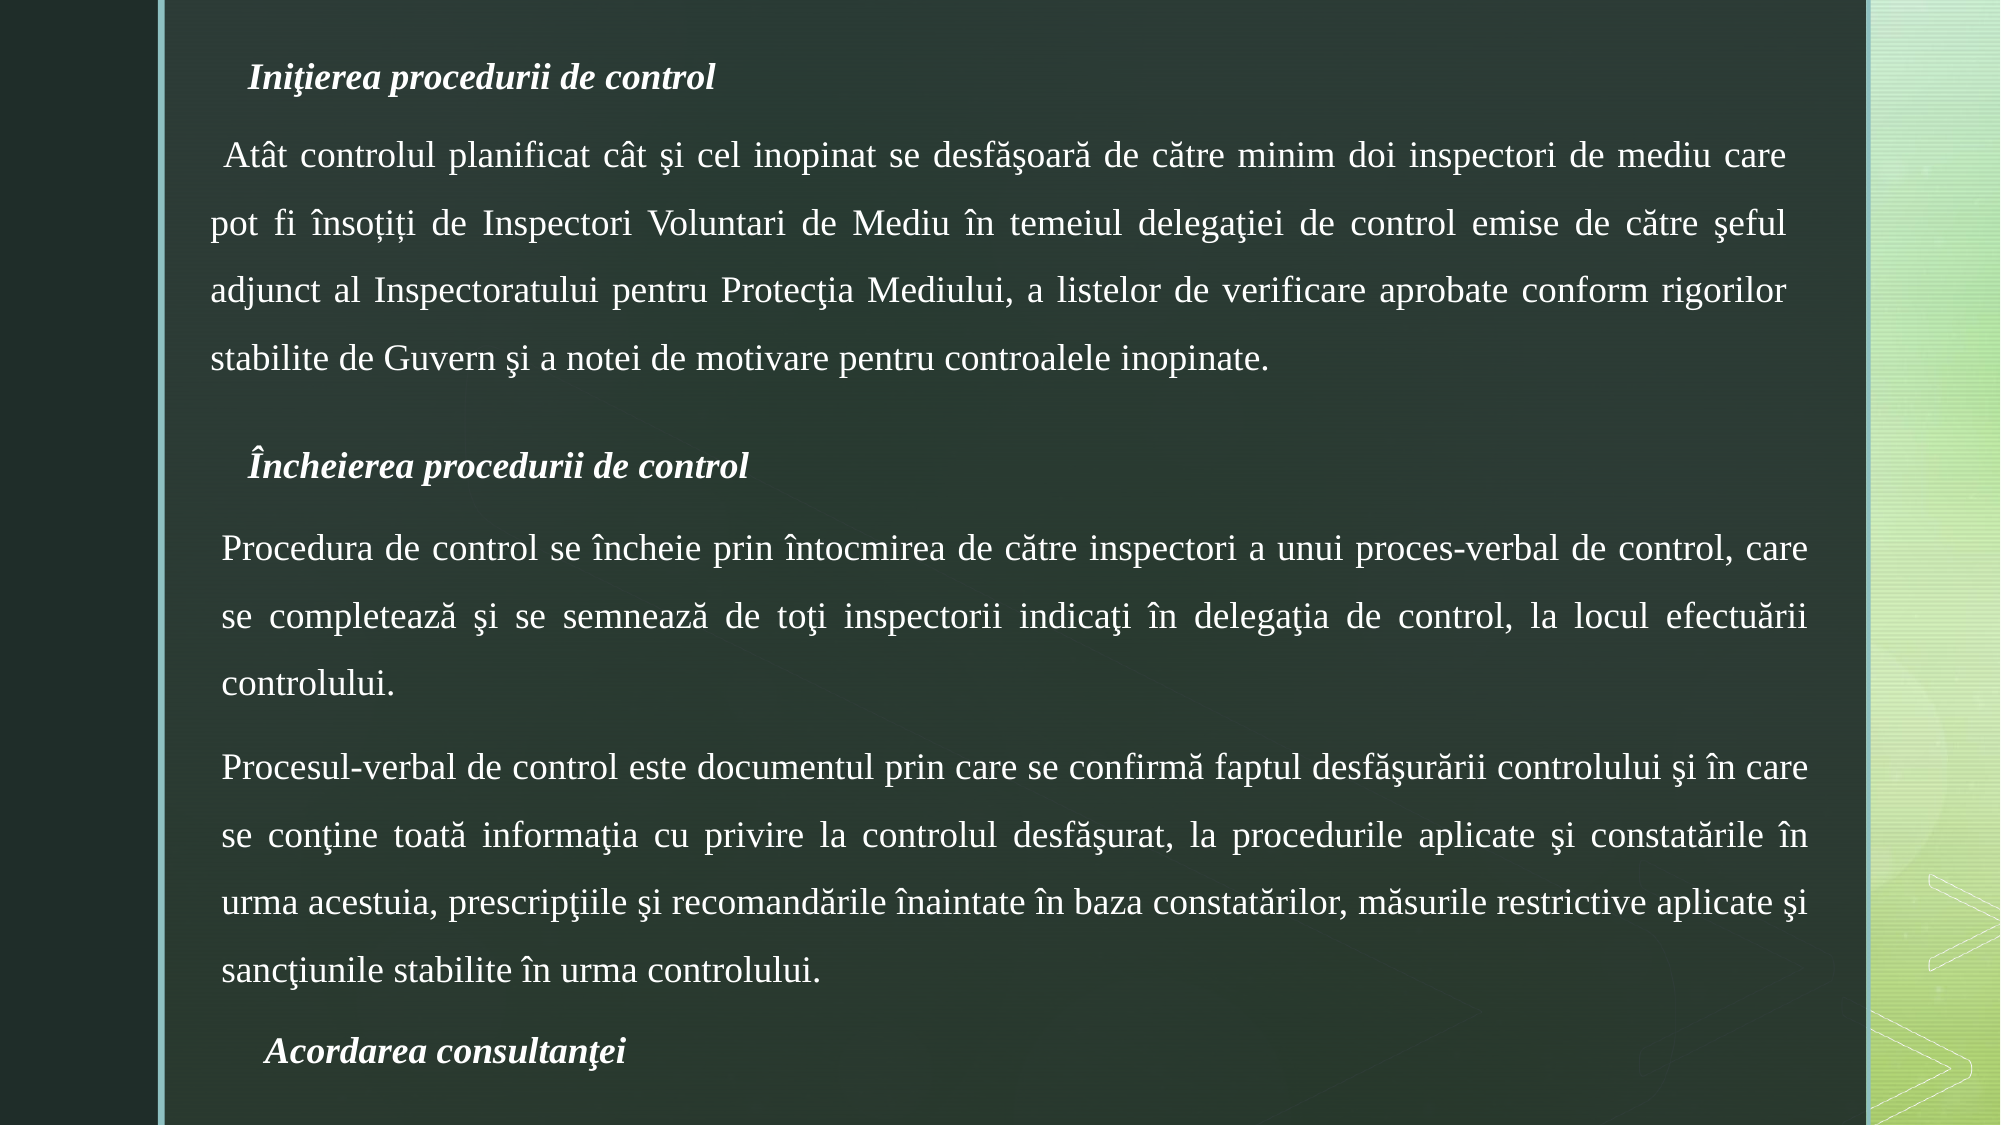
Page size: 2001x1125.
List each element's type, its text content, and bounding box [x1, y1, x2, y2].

text_box Procedura de control se încheie prin întocmirea de către inspectori a unui proces-verbal de control, care se completează şi se semnează de toţi inspectorii indicaţi în delegaţia de control, la locul efectuării controlului. Procesul-verbal de control este documentul prin care se confirmă faptul desfăşurării controlului şi în care se conţine toată informaţia cu privire la controlul desfăşurat, la procedurile aplicate şi constatările în urma acestuia, prescripţiile şi recomandările înaintate în baza constatărilor, măsurile restrictive aplicate şi sancţiunile stabilite în urma controlului. [206, 493, 1827, 998]
text_box Iniţierea procedurii de control [232, 21, 1233, 100]
text_box Încheierea procedurii de control [232, 410, 1233, 493]
text_box Acordarea consultanţei [249, 995, 1250, 1079]
picture [1871, 0, 2001, 1125]
text_box Atât controlul planificat cât şi cel inopinat se desfăşoară de către minim doi inspectori de mediu care pot fi însoțiți de Inspectori Voluntari de Mediu în temeiul delegaţiei de control emise de către şeful adjunct al Inspectoratului pentru Protecţia Mediului, a listelor de verificare aprobate conform rigorilor stabilite de Guvern şi a notei de motivare pentru controalele inopinate. [195, 100, 1805, 386]
